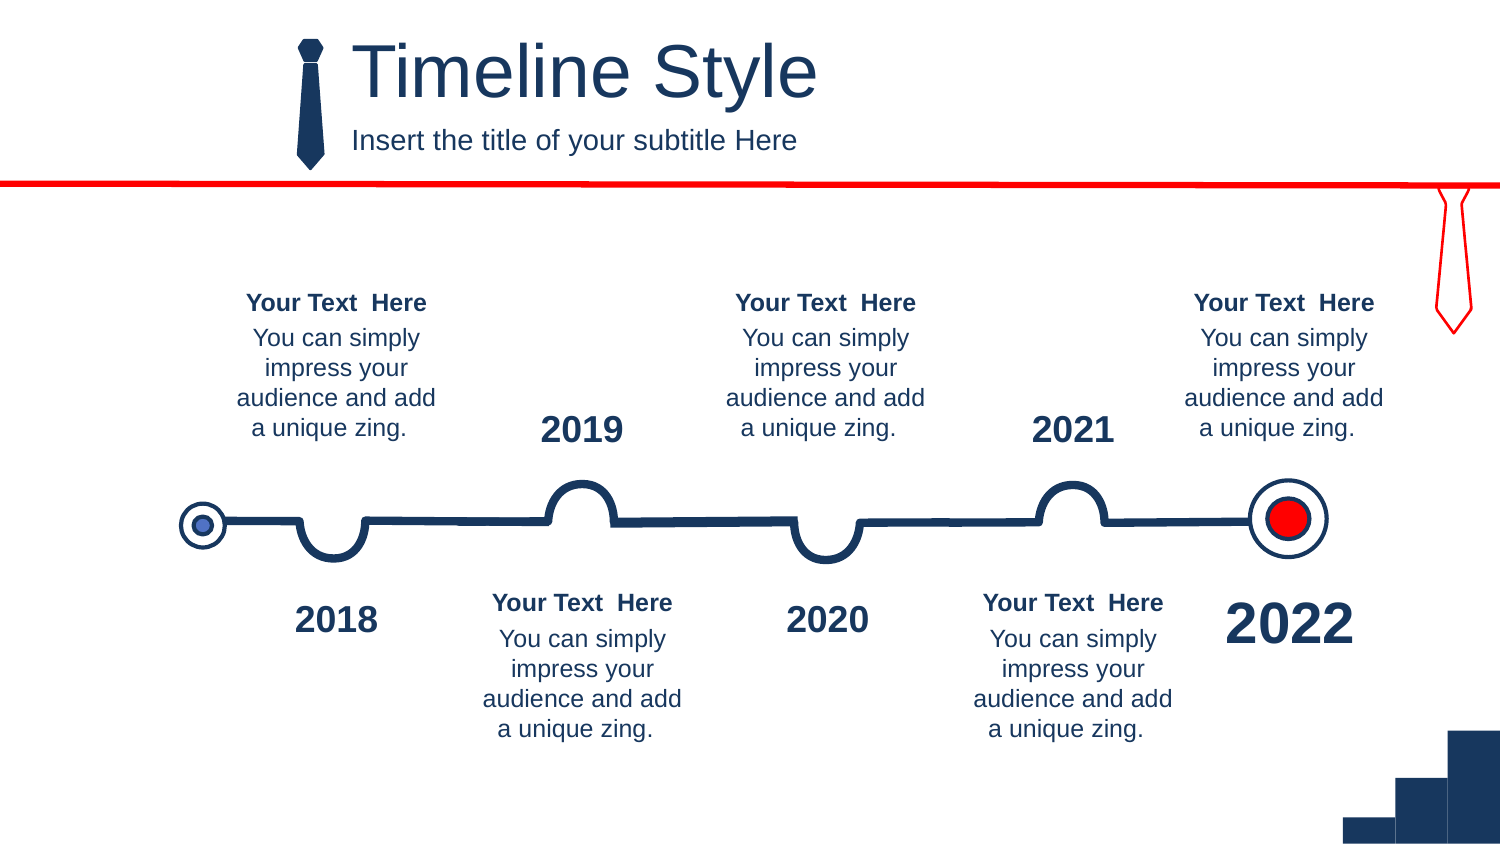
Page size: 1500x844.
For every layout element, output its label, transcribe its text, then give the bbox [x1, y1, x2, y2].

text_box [180, 480, 1327, 561]
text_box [217, 278, 457, 451]
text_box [1164, 278, 1404, 451]
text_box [953, 579, 1193, 752]
list Timeline Style [336, 20, 1500, 114]
text_box 2021 [1006, 397, 1141, 458]
text_box 2022 [1194, 577, 1388, 663]
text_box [463, 579, 703, 752]
text_box 2020 [760, 587, 895, 648]
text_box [706, 278, 946, 451]
text_box 2019 [515, 397, 650, 458]
text_box 2018 [269, 587, 404, 648]
list Insert the title of your subtitle Here [336, 114, 1500, 162]
